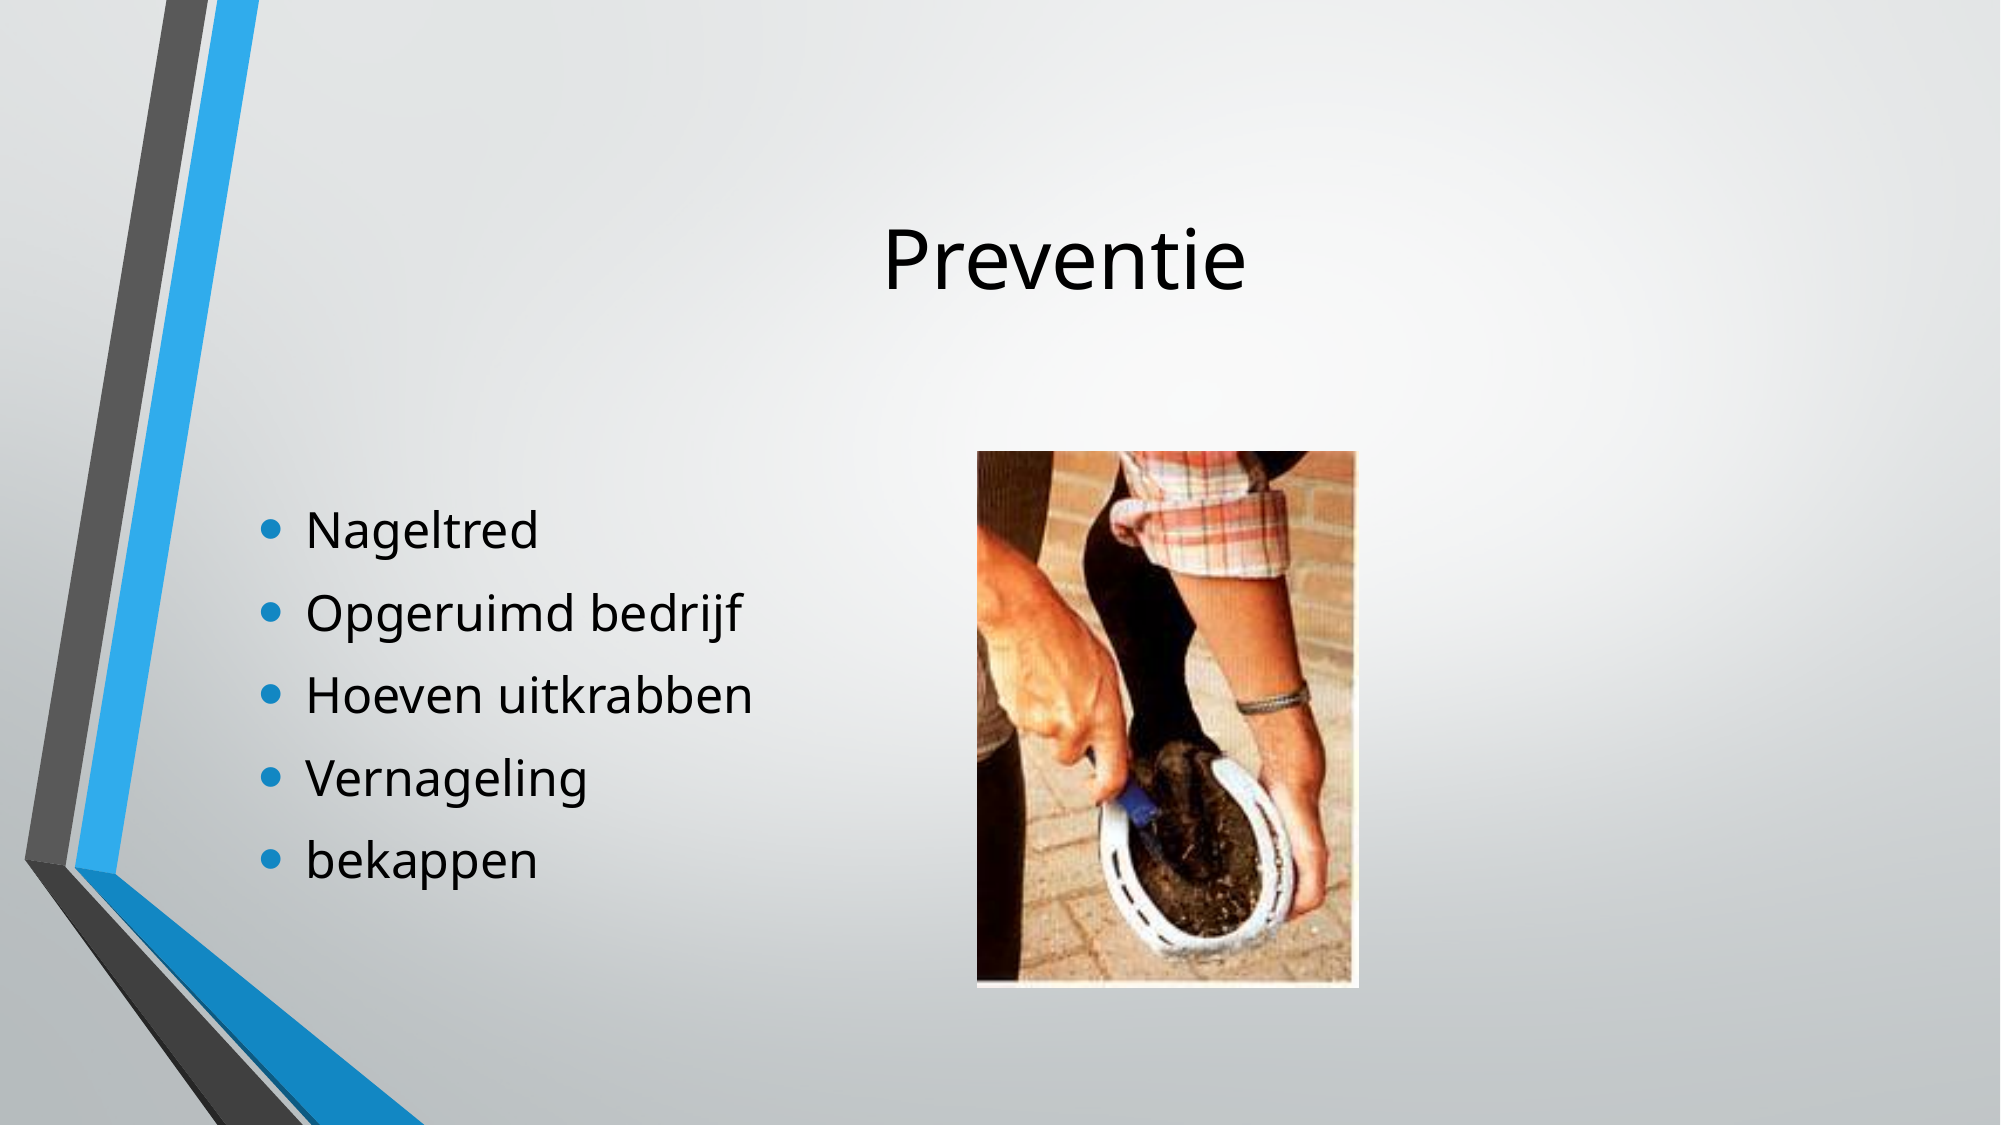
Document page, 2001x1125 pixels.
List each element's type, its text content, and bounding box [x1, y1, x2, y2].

list Nageltred Opgeruimd bedrijf Hoeven uitkrabben Vernageling bekappen [243, 437, 1887, 950]
picture [976, 450, 1359, 988]
title Preventie [243, 112, 1887, 400]
